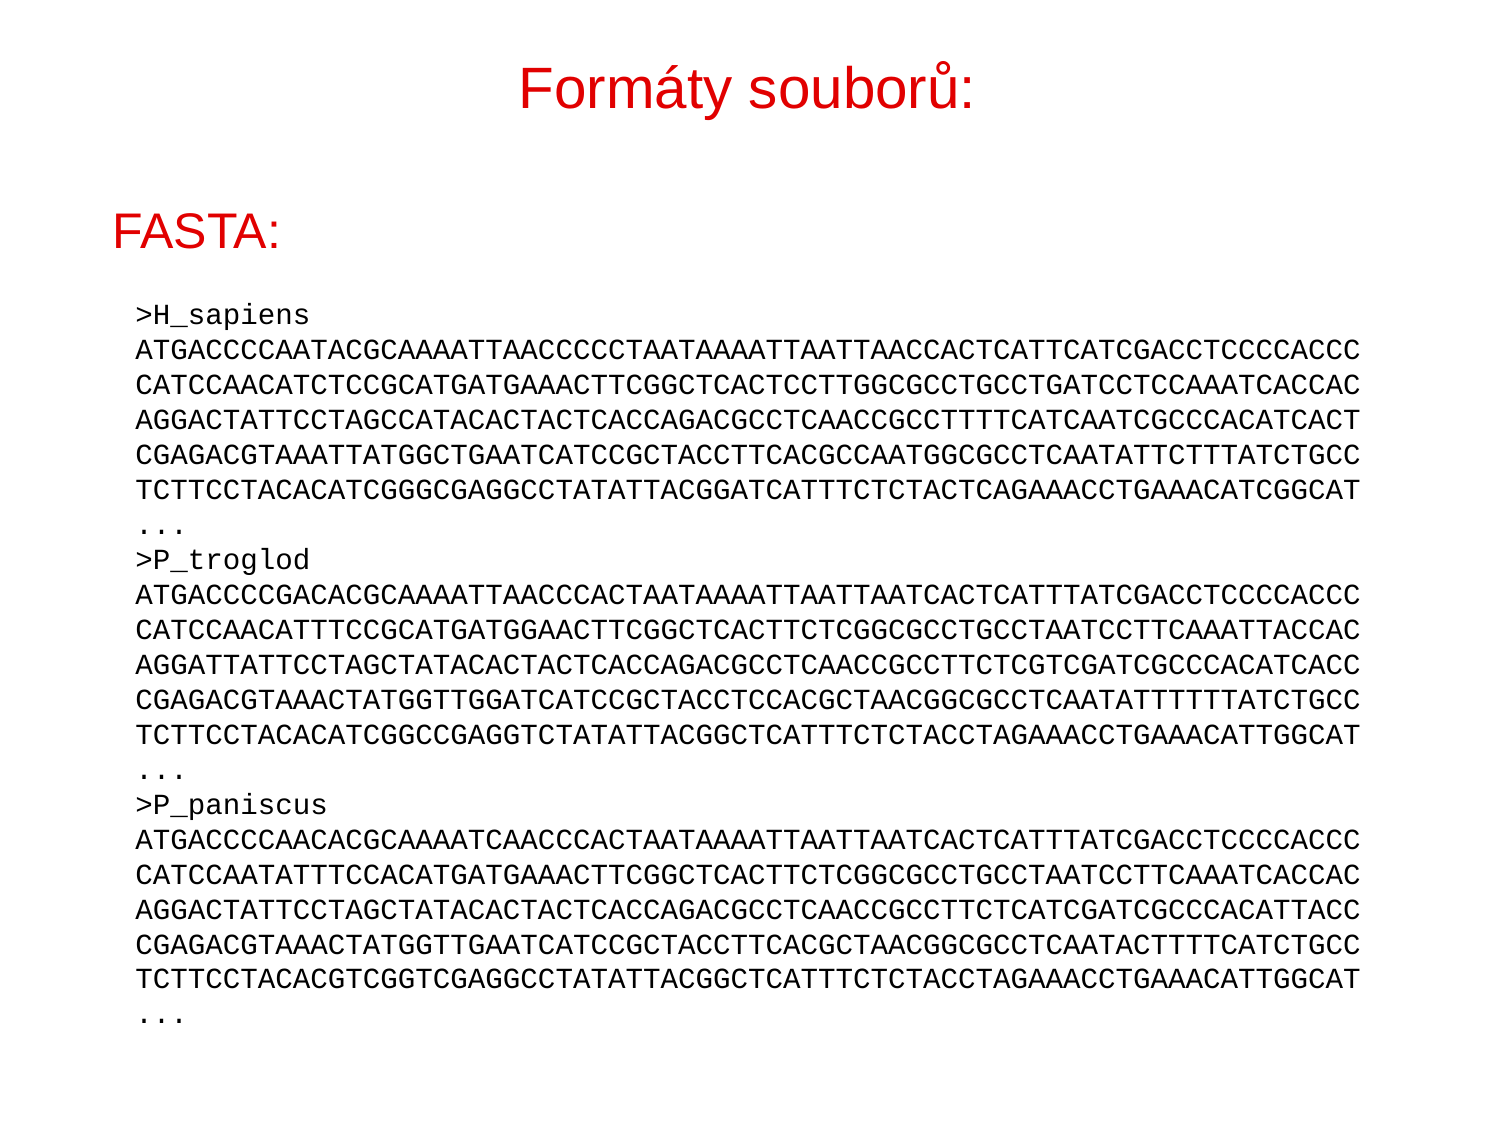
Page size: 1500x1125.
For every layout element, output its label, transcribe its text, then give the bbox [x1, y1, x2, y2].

text_box FASTA: [98, 191, 297, 267]
text_box Formáty souborů: [504, 42, 992, 128]
text_box >H_sapiens ATGACCCCAATACGCAAAATTAACCCCCTAATAAAATTAATTAACCACTCATTCATCGACCTCCCCACCC CATCCAACATCTCCGCATGATGAAACTTCGGCTCACTCCTTGGCGCCTGCCTGATCCTCCAAATCACCAC AGGACTATTCCTAGCCATACACTACTCACCAGACGCCTCAACCGCCTTTTCATCAATCGCCCACATCACT CGAGACGTAAATTATGGCTGAATCATCCGCTACCTTCACGCCAATGGCGCCTCAATATTCTTTATCTGCC TCTTCCTACACATCGGGCGAGGCCTATATTACGGATCATTTCTCTACTCAGAAACCTGAAACATCGGCAT ... >P_troglod ATGACCCCGACACGCAAAATTAACCCACTAATAAAATTAATTAATCACTCATTTATCGACCTCCCCACCC CATCCAACATTTCCGCATGATGGAACTTCGGCTCACTTCTCGGCGCCTGCCTAATCCTTCAAATTACCAC AGGATTATTCCTAGCTATACACTACTCACCAGACGCCTCAACCGCCTTCTCGTCGATCGCCCACATCACC CGAGACGTAAACTATGGTTGGATCATCCGCTACCTCCACGCTAACGGCGCCTCAATATTTTTTATCTGCC TCTTCCTACACATCGGCCGAGGTCTATATTACGGCTCATTTCTCTACCTAGAAACCTGAAACATTGGCAT ... >P_paniscus ATGACCCCAACACGCAAAATCAACCCACTAATAAAATTAATTAATCACTCATTTATCGACCTCCCCACCC CATCCAATATTTCCACATGATGAAACTTCGGCTCACTTCTCGGCGCCTGCCTAATCCTTCAAATCACCAC AGGACTATTCCTAGCTATACACTACTCACCAGACGCCTCAACCGCCTTCTCATCGATCGCCCACATTACC CGAGACGTAAACTATGGTTGAATCATCCGCTACCTTCACGCTAACGGCGCCTCAATACTTTTCATCTGCC TCTTCCTACACGTCGGTCGAGGCCTATATTACGGCTCATTTCTCTACCTAGAAACCTGAAACATTGGCAT ... [120, 288, 1376, 1038]
